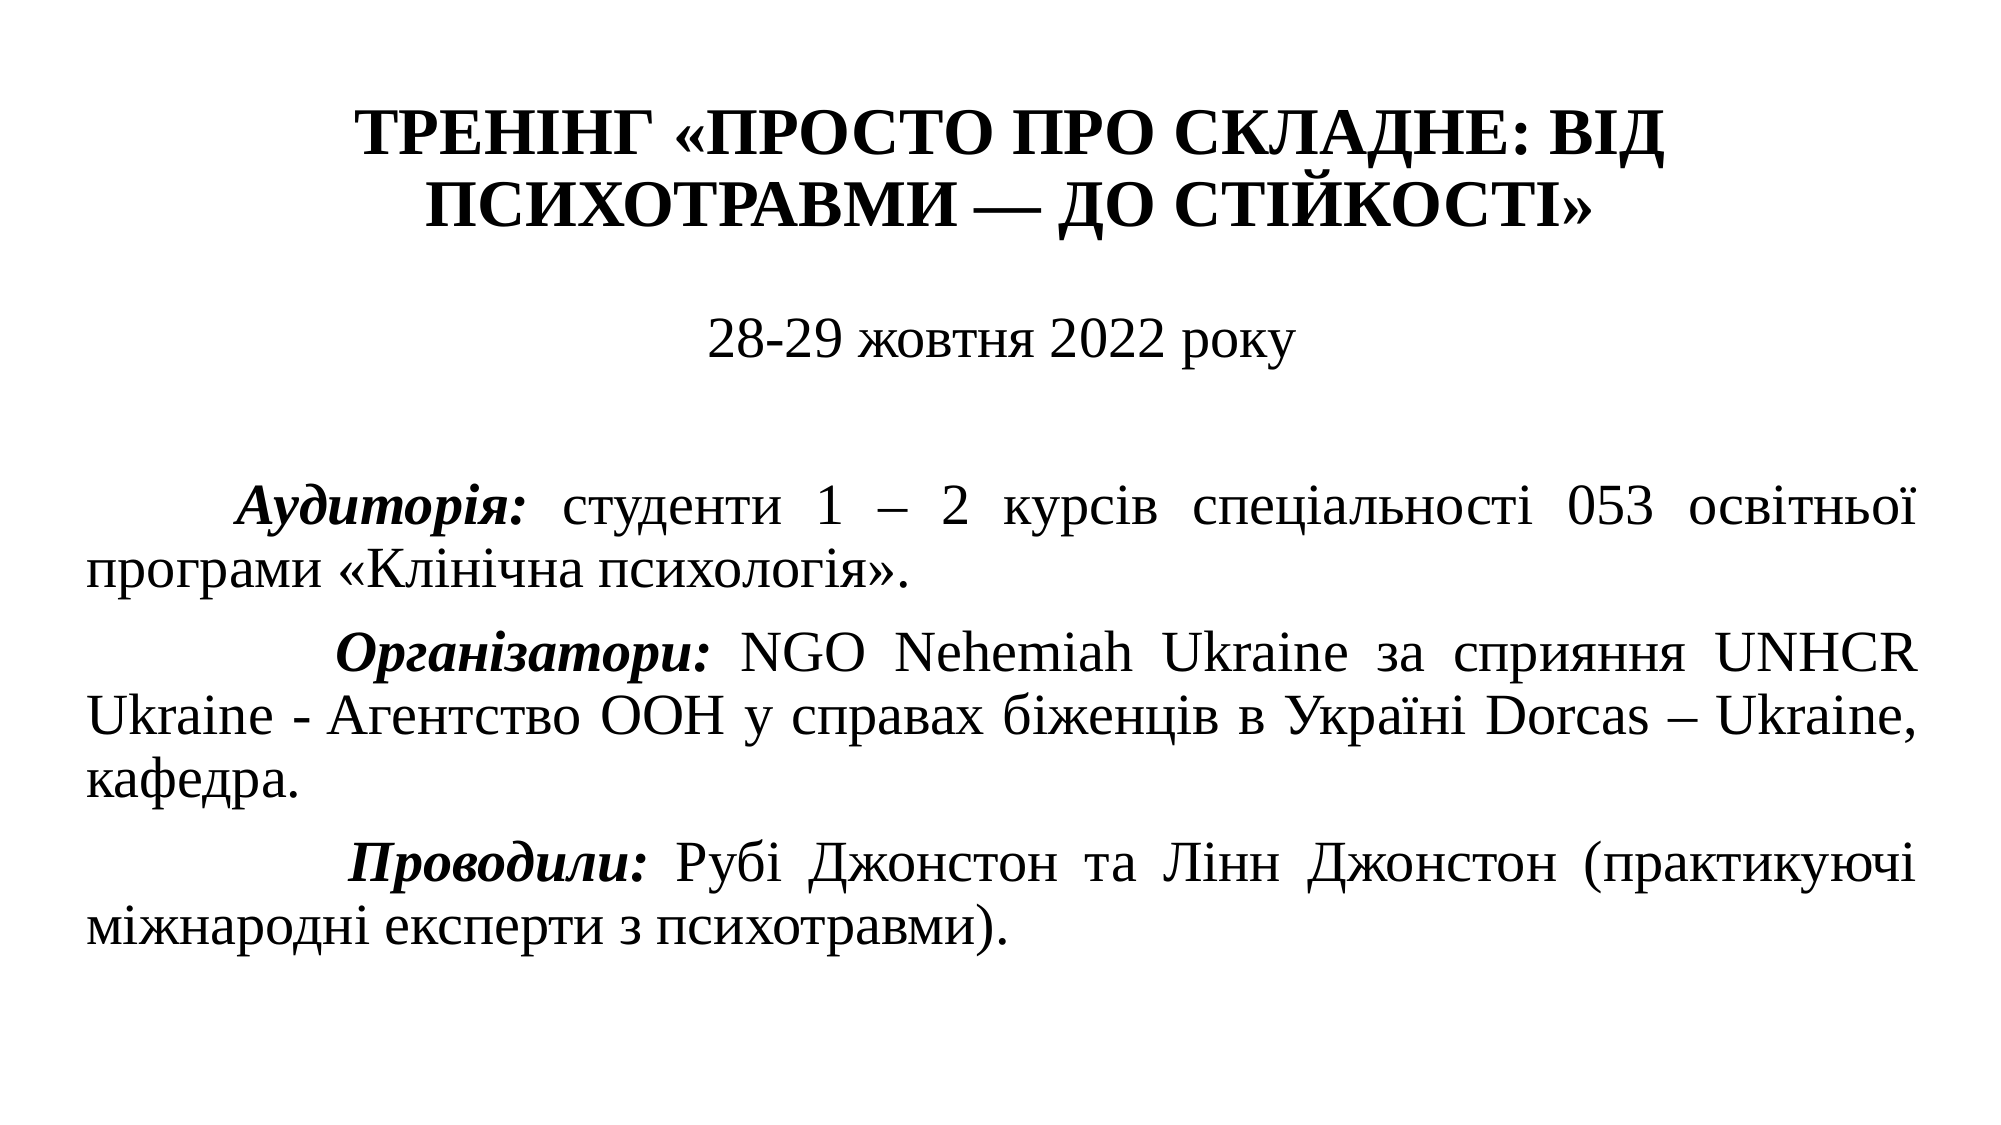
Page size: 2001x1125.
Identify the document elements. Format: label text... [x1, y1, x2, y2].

list 28-29 жовтня 2022 року Аудиторія: студенти 1 – 2 курсів спеціальності 053 освітньої програми «Клінічна психологія». Організатори: NGO Nehemiah Ukraine за сприяння UNHCR Ukraine - Aгентство ООН у справах біженців в Україні Dorcas – Ukraine, кафедра. Проводили: Рубі Джонстон та Лінн Джонстон (практикуючі міжнародні експерти з психотравми). [71, 299, 1933, 1066]
title ТРЕНІНГ «ПРОСТО ПРО СКЛАДНЕ: ВІД ПСИХОТРАВМИ — ДО СТІЙКОСТІ» [88, 59, 1933, 278]
